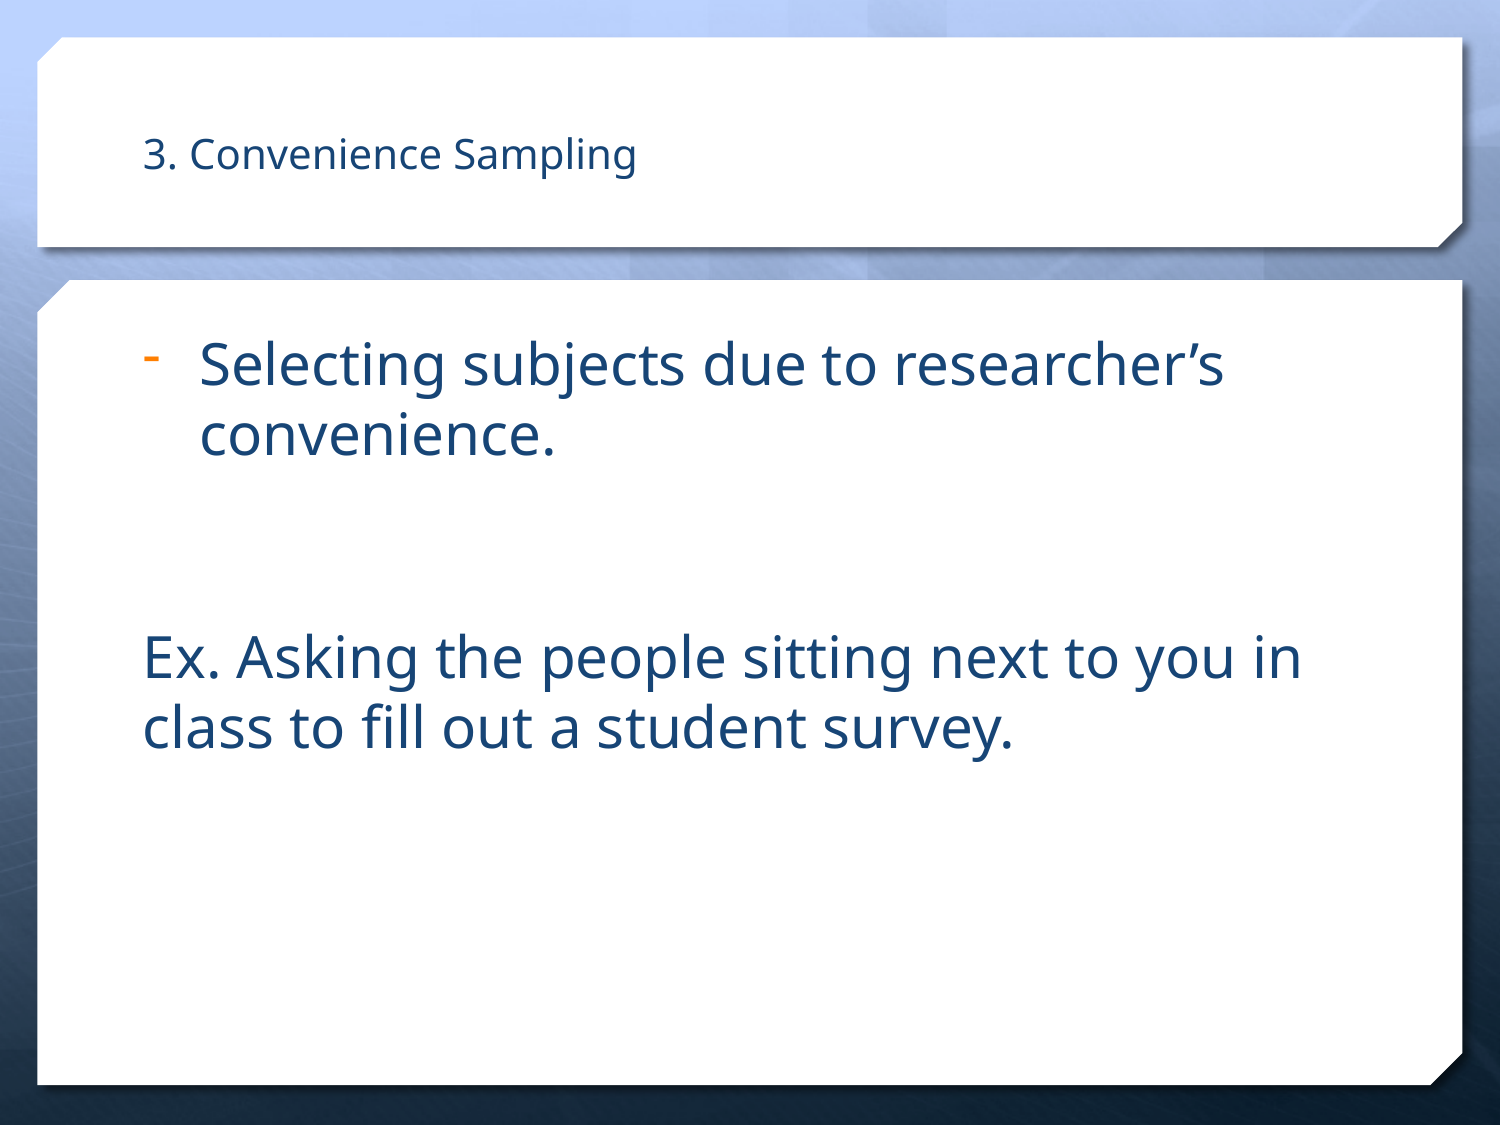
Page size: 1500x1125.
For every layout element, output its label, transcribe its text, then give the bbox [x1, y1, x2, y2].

list Selecting subjects due to researcher’s convenience. Ex. Asking the people sitting next to you in class to fill out a student survey. [127, 319, 1372, 978]
title 3. Convenience Sampling [127, 119, 1372, 236]
